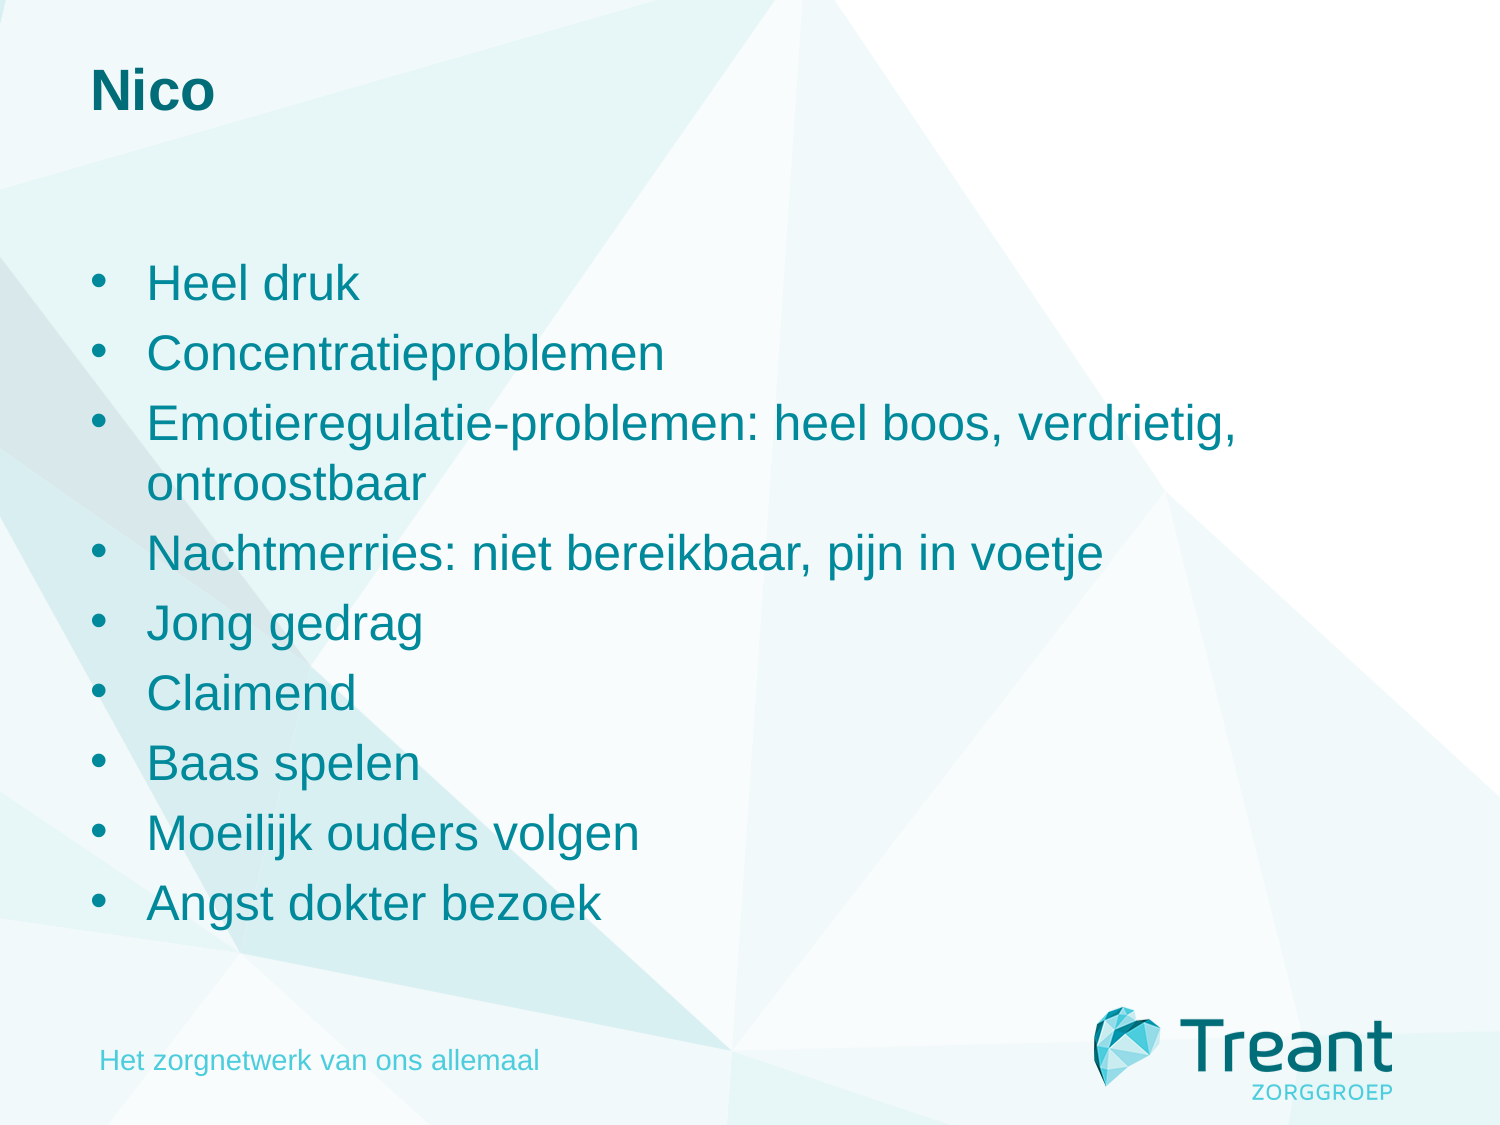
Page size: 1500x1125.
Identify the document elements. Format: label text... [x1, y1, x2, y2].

title Nico [75, 45, 1425, 233]
list Heel druk Concentratieproblemen Emotieregulatie-problemen: heel boos, verdrietig, ontroostbaar Nachtmerries: niet bereikbaar, pijn in voetje Jong gedrag Claimend Baas spelen Moeilijk ouders volgen Angst dokter bezoek [75, 243, 1425, 986]
picture [0, 0, 1500, 1125]
